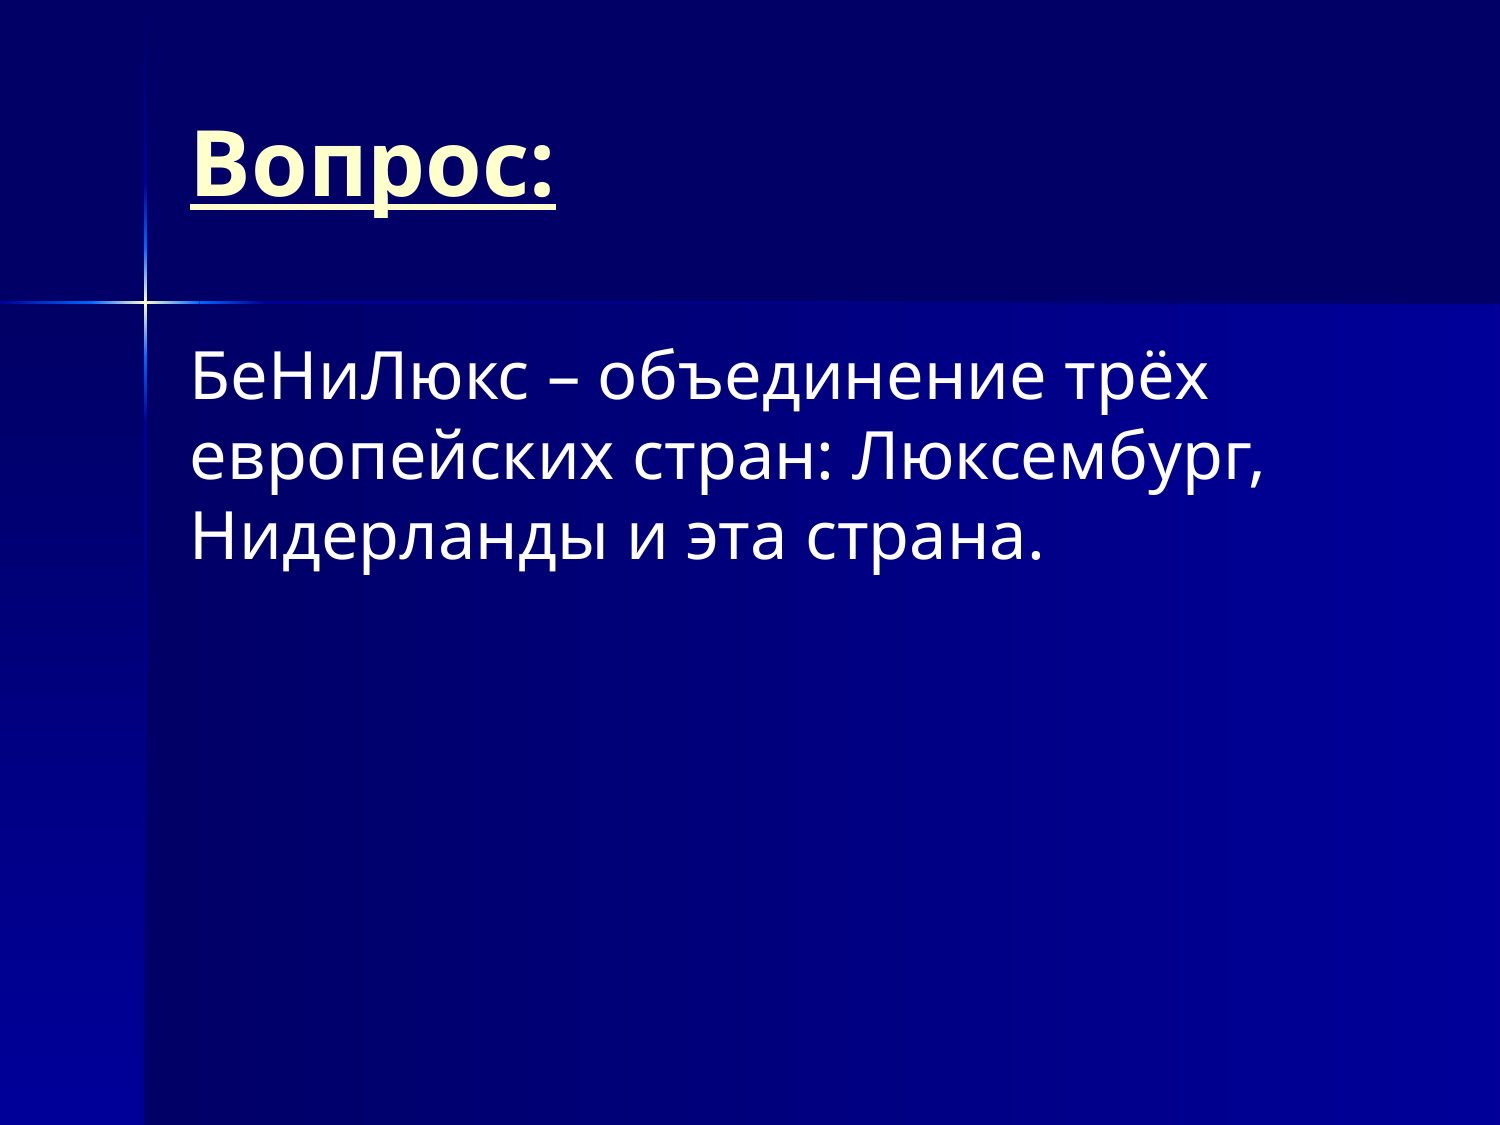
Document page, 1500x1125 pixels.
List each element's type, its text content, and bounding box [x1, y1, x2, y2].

list БеНиЛюкс – объединение трёх европейских стран: Люксембург, Нидерланды и эта страна. [174, 324, 1413, 1001]
title Вопрос: [174, 49, 1413, 286]
